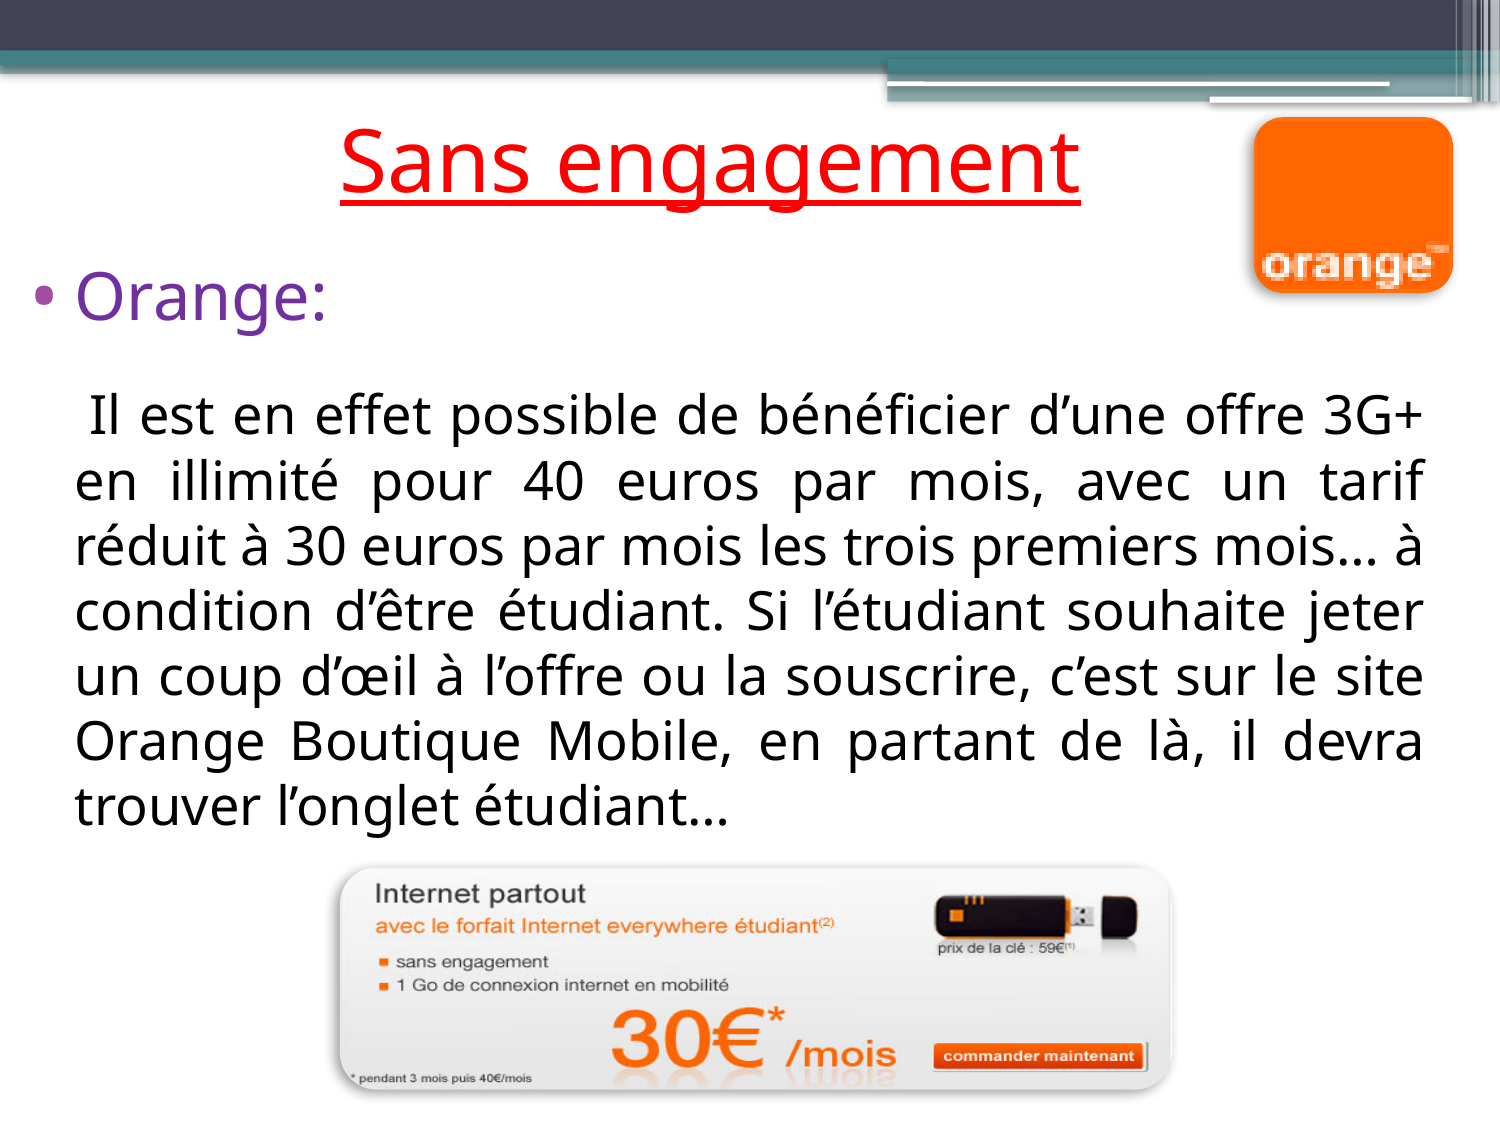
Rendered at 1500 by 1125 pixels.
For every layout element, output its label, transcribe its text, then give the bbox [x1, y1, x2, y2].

title Sans engagement [35, 70, 1386, 246]
picture [339, 866, 1173, 1090]
picture [1253, 116, 1454, 294]
list Orange: Il est en effet possible de bénéficier d’une offre 3G+ en illimité pour 40 euros par mois, avec un tarif réduit à 30 euros par mois les trois premiers mois… à condition d’être étudiant. Si l’étudiant souhaite jeter un coup d’œil à l’offre ou la souscrire, c’est sur le site Orange Boutique Mobile, en partant de là, il devra trouver l’onglet étudiant… [0, 246, 1442, 969]
